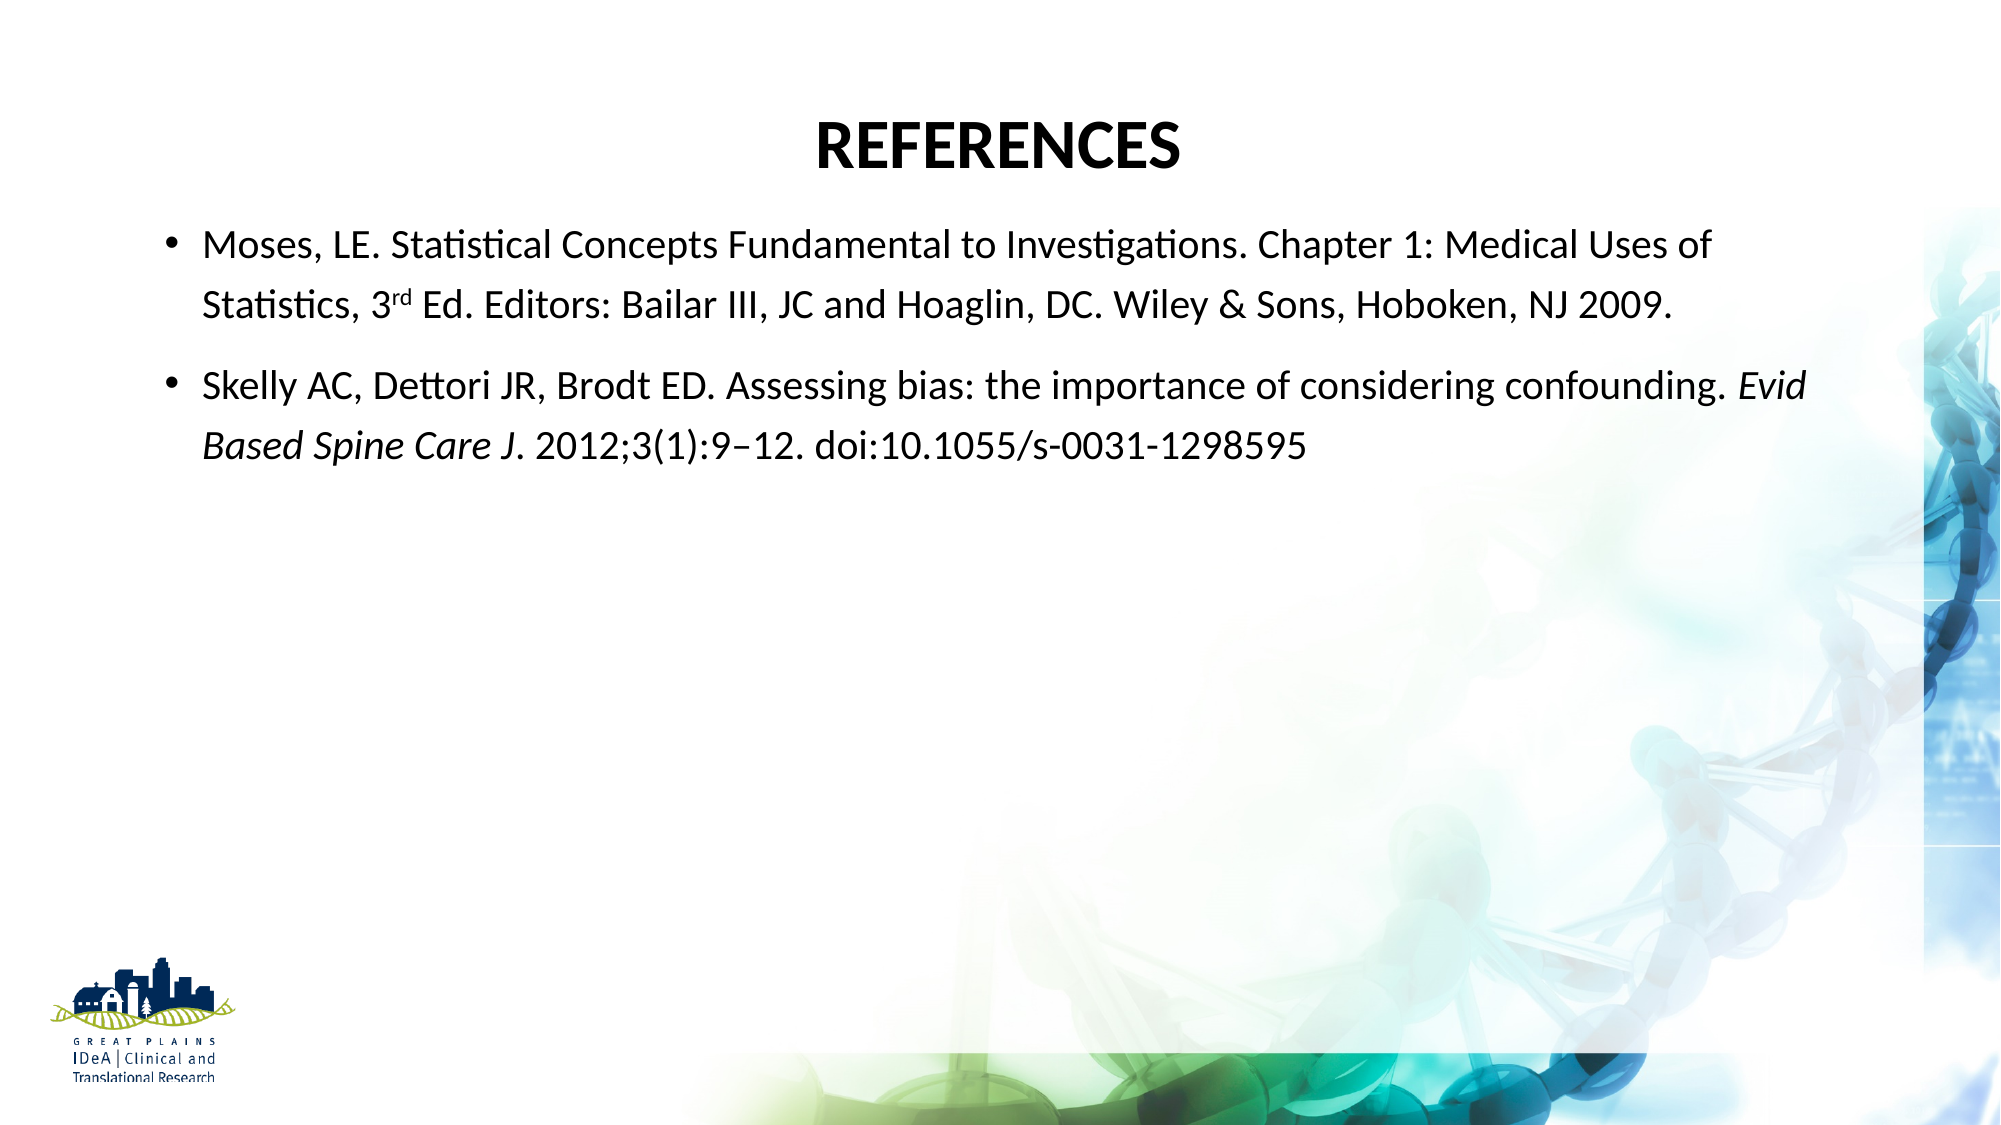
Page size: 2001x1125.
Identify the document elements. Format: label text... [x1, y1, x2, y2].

list Moses, LE. Statistical Concepts Fundamental to Investigations. Chapter 1: Medical Uses of Statistics, 3rd Ed. Editors: Bailar III, JC and Hoaglin, DC. Wiley & Sons, Hoboken, NJ 2009. Skelly AC, Dettori JR, Brodt ED. Assessing bias: the importance of considering confounding. Evid Based Spine Care J. 2012;3(1):9–12. doi:10.1055/s-0031-1298595 [149, 199, 1849, 950]
picture [0, 1, 2000, 1125]
title references [149, 99, 1849, 199]
